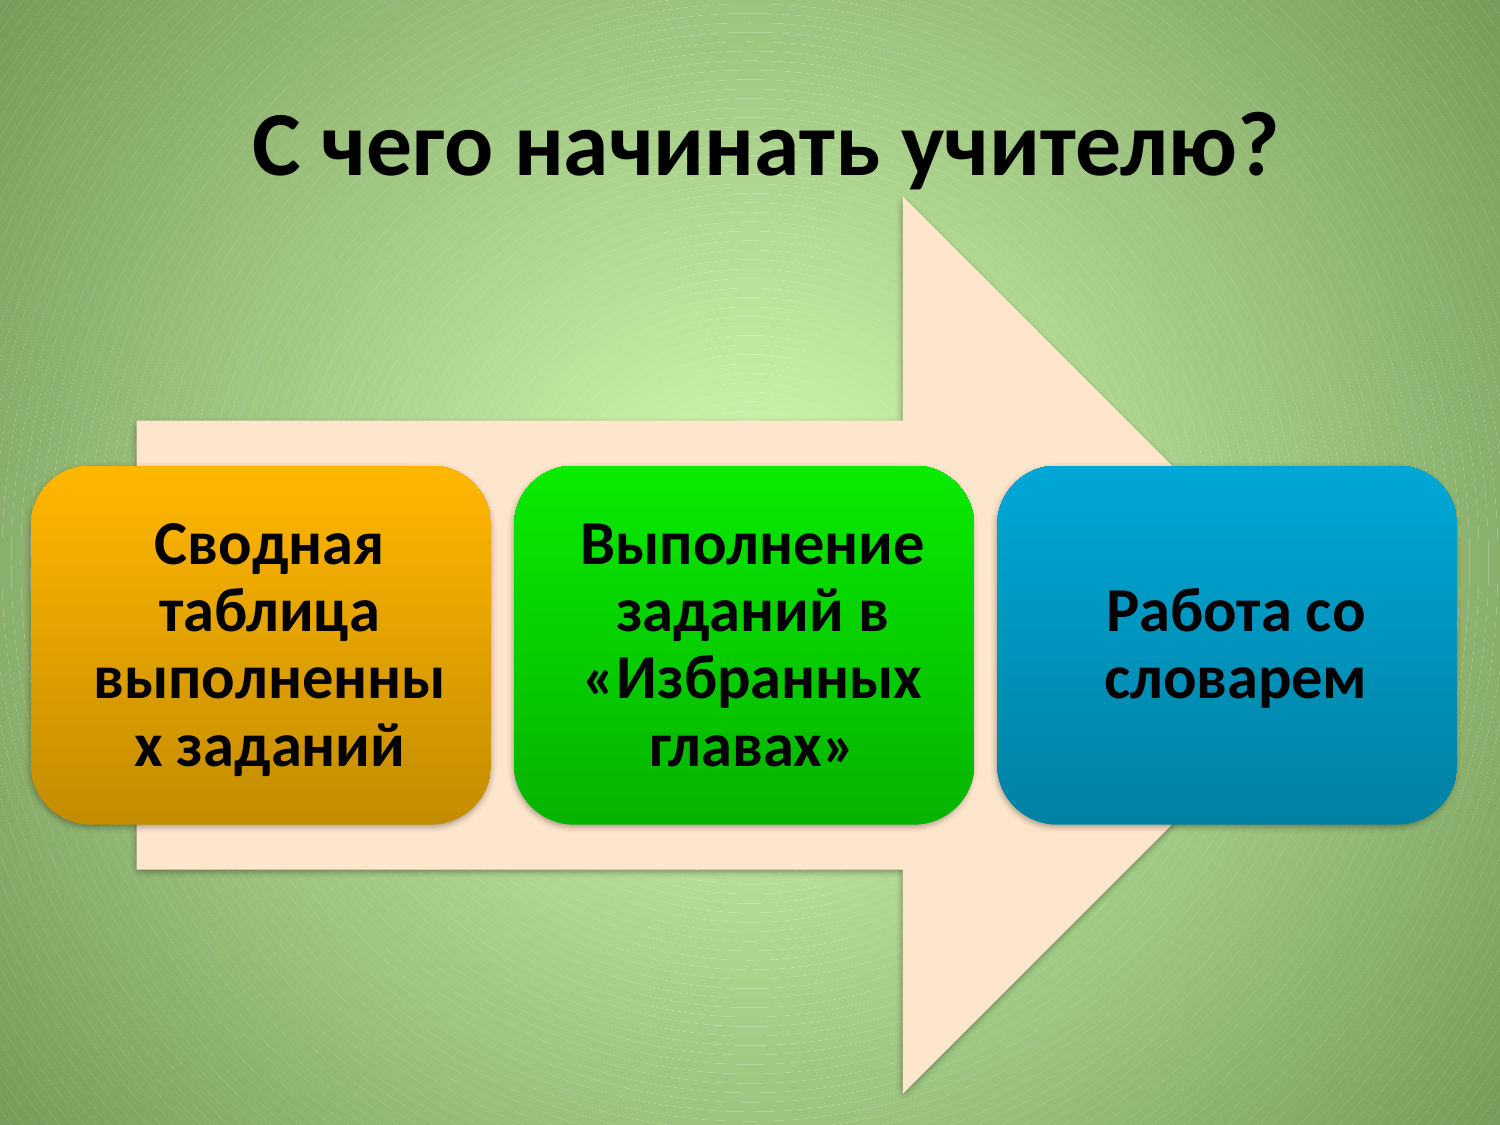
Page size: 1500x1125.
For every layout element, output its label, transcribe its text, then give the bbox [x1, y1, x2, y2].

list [29, 196, 1460, 1095]
title С чего начинать учителю? [75, 45, 1459, 195]
